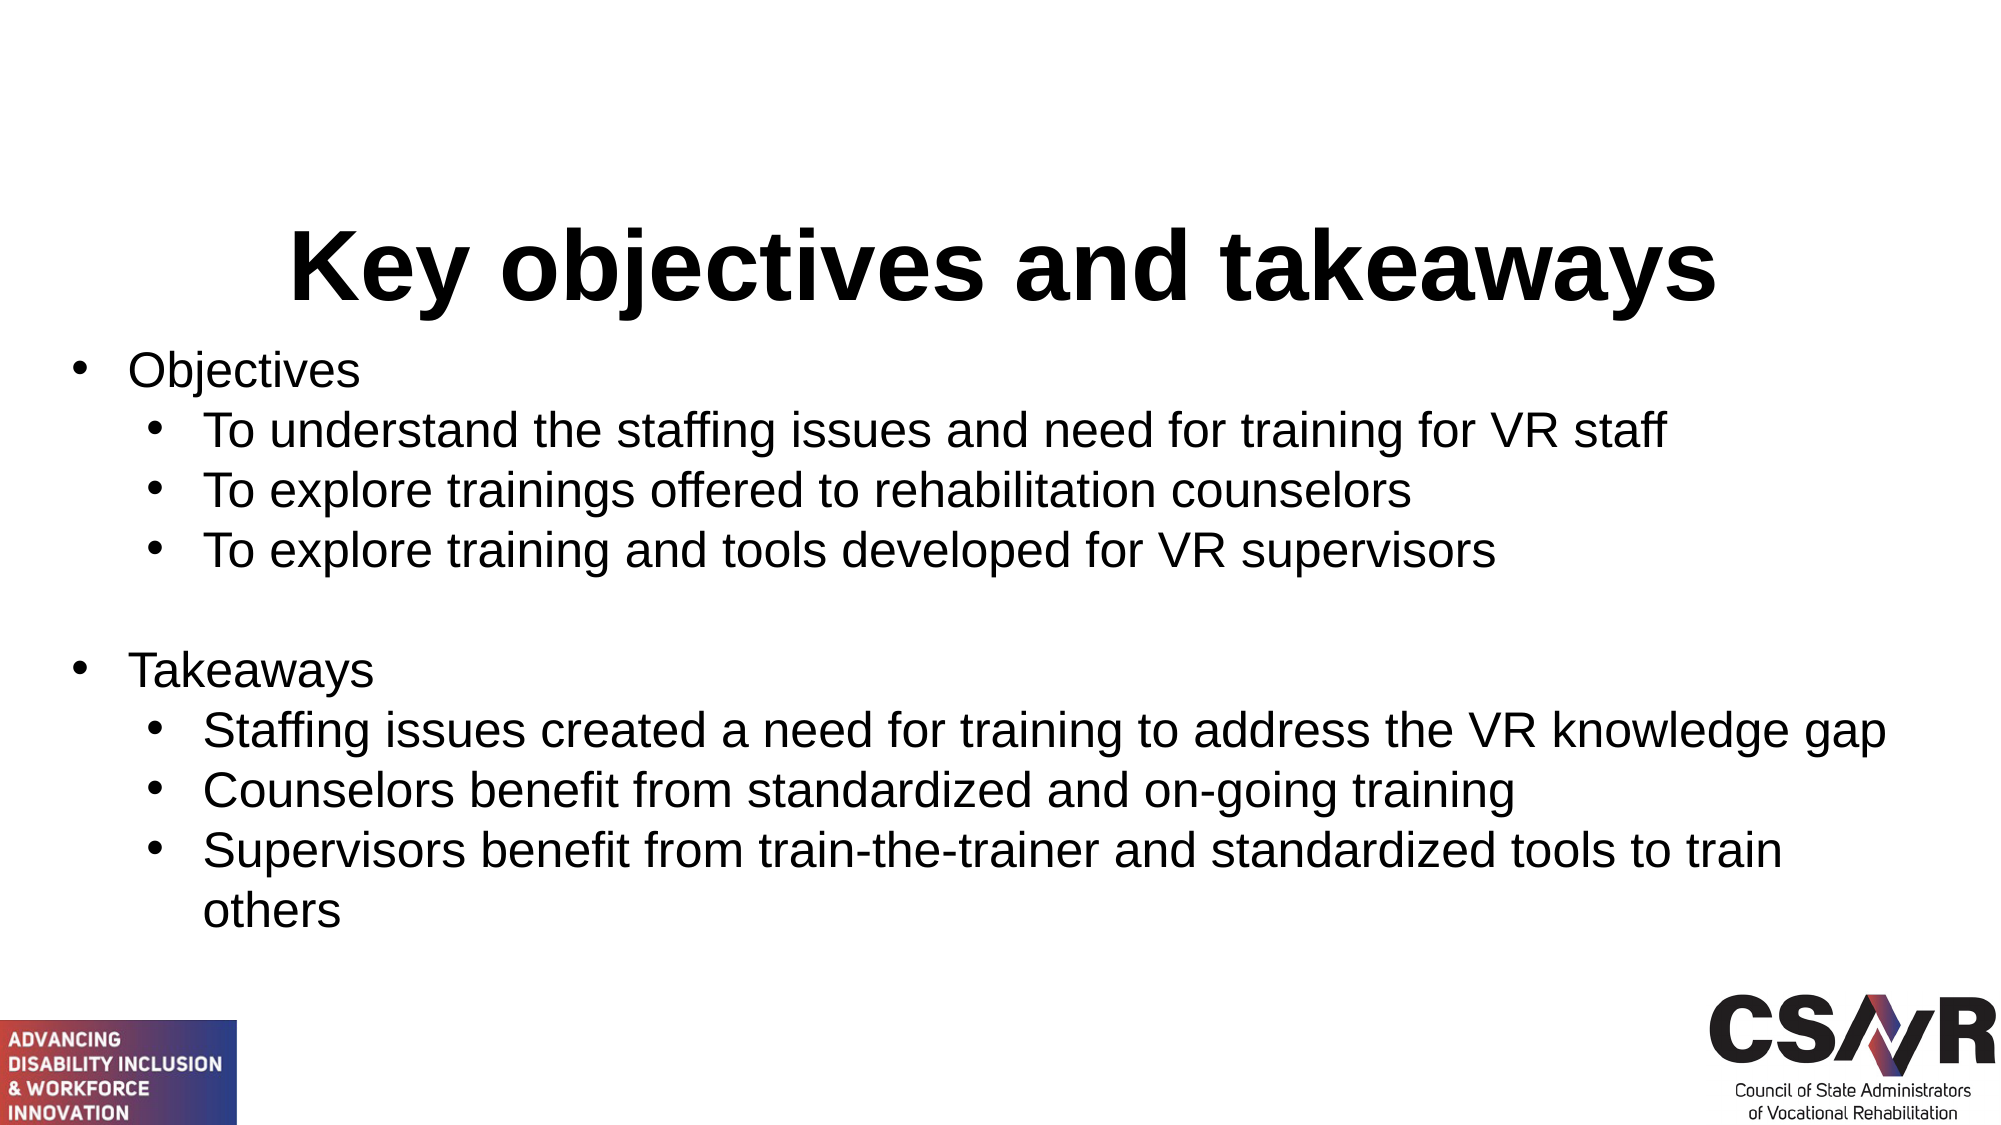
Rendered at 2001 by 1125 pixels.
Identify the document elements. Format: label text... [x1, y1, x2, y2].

picture [0, 1020, 238, 1125]
title Key objectives and takeaways [141, 184, 1867, 329]
picture [1706, 991, 2000, 1125]
subtitle Objectives To understand the staffing issues and need for training for VR staff To explore trainings offered to rehabilitation counselors To explore training and tools developed for VR supervisors Takeaways Staffing issues created a need for training to address the VR knowledge gap Counselors benefit from standardized and on-going training Supervisors benefit from train-the-trainer and standardized tools to train others [56, 329, 1932, 602]
